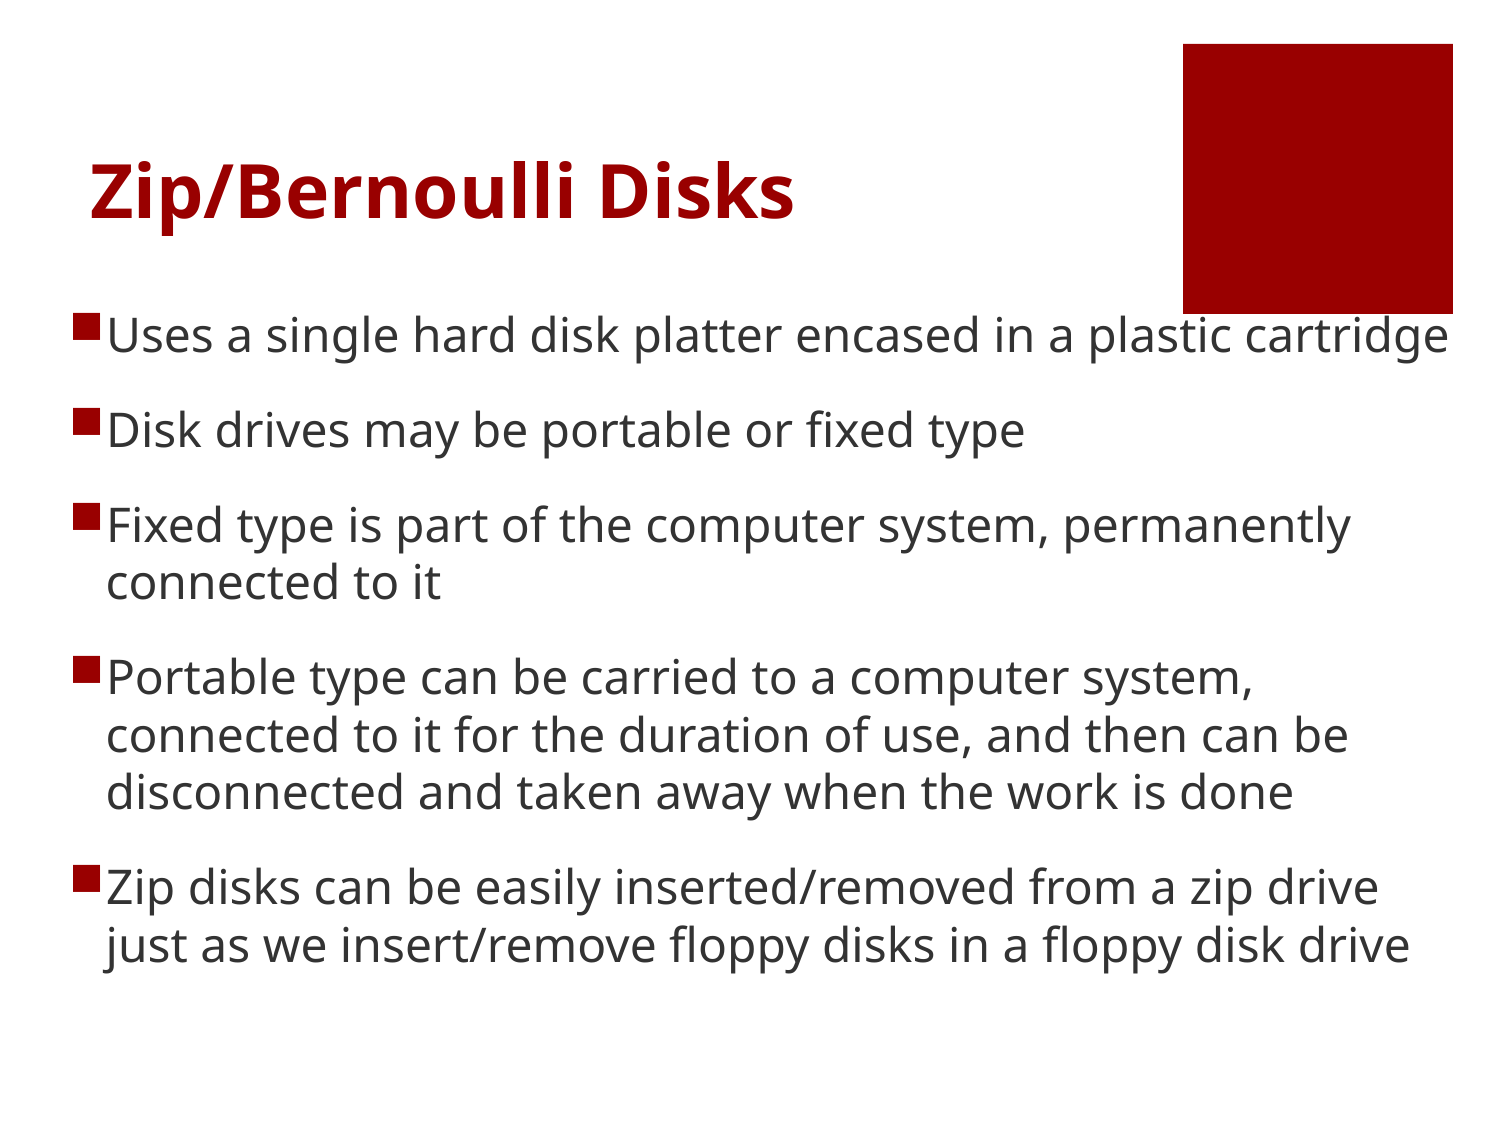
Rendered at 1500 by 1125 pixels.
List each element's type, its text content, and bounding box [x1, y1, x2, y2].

title Zip/Bernoulli Disks [75, 53, 1143, 241]
list Uses a single hard disk platter encased in a plastic cartridge Disk drives may be portable or fixed type Fixed type is part of the computer system, permanently connected to it Portable type can be carried to a computer system, connected to it for the duration of use, and then can be disconnected and taken away when the work is done Zip disks can be easily inserted/removed from a zip drive just as we insert/remove floppy disks in a floppy disk drive [53, 297, 1468, 1049]
